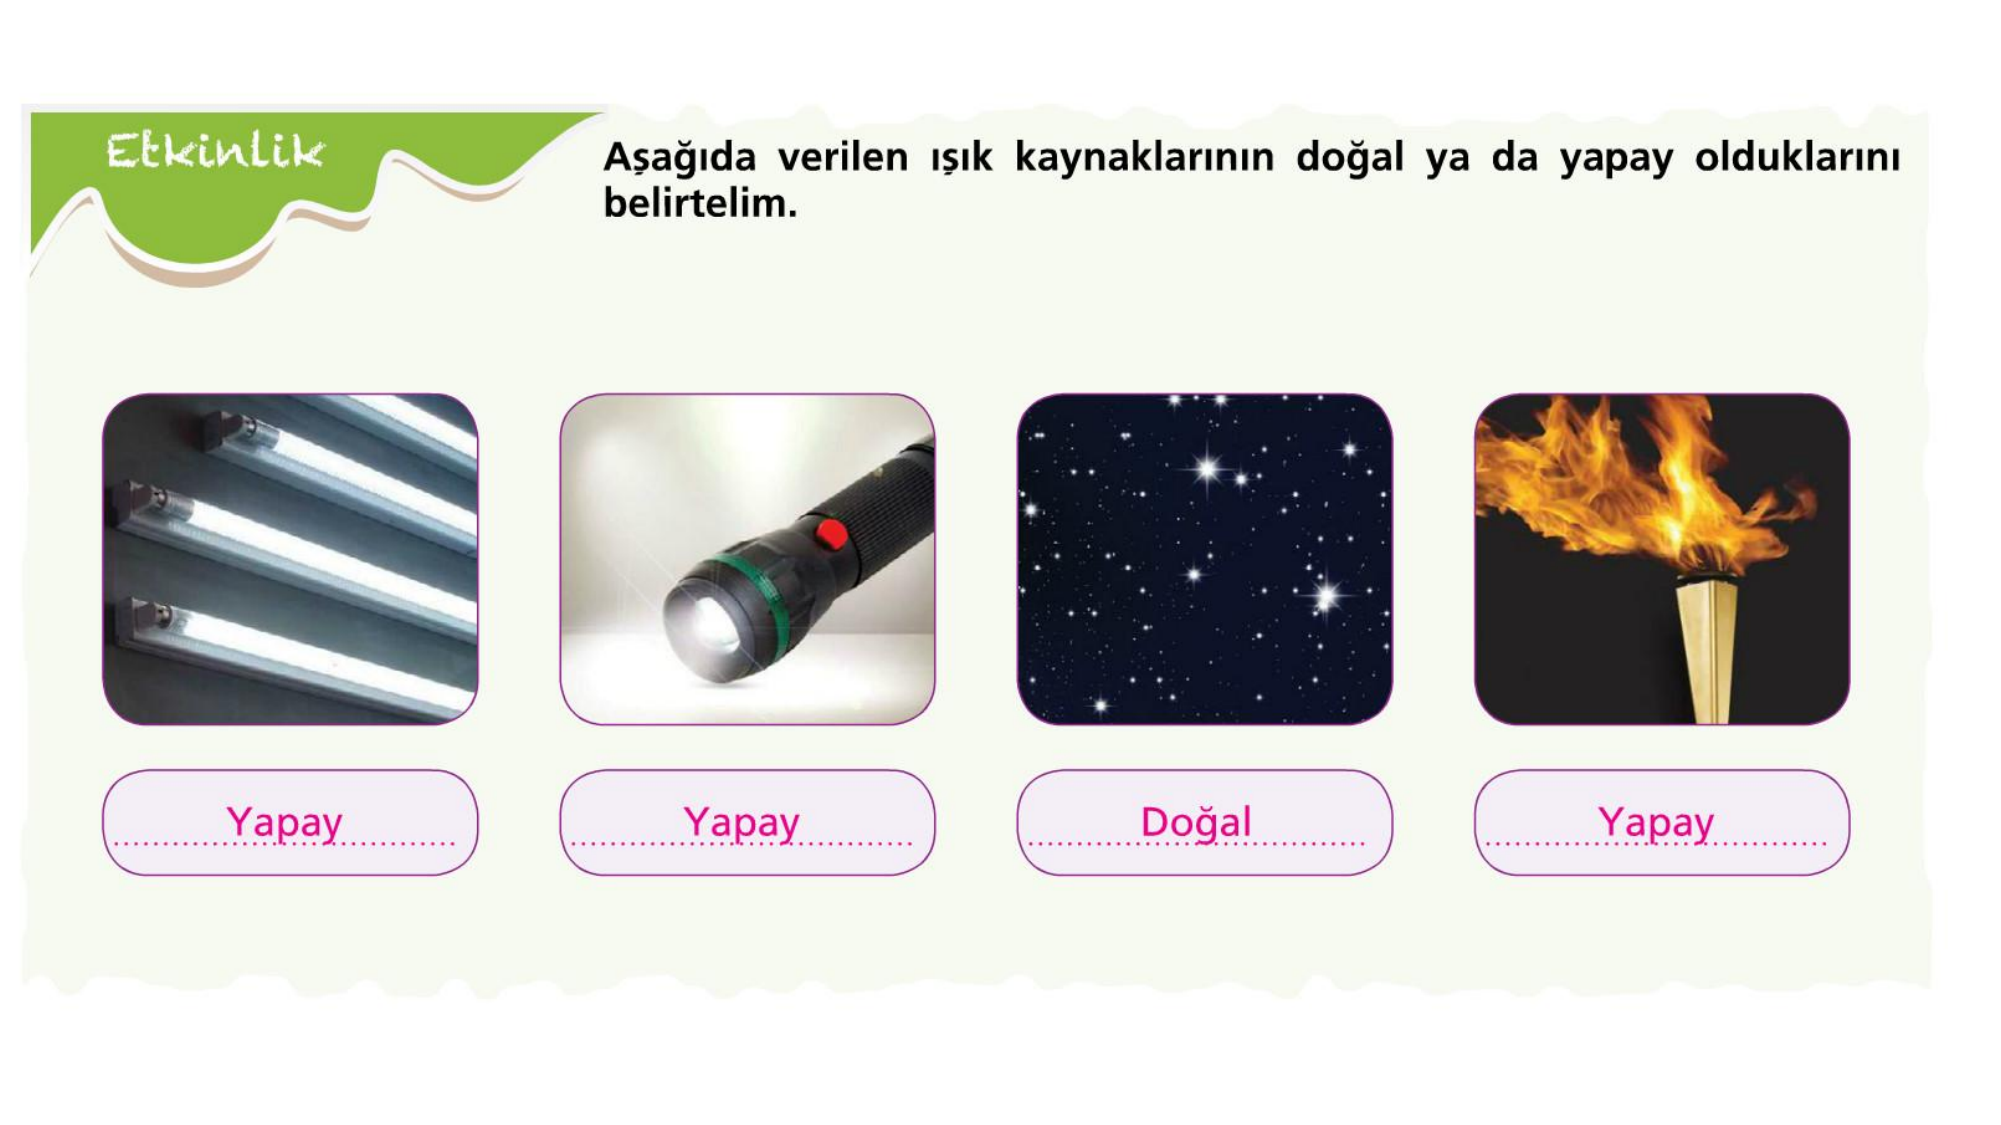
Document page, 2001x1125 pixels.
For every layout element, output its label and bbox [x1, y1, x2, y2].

picture [0, 74, 2000, 1051]
